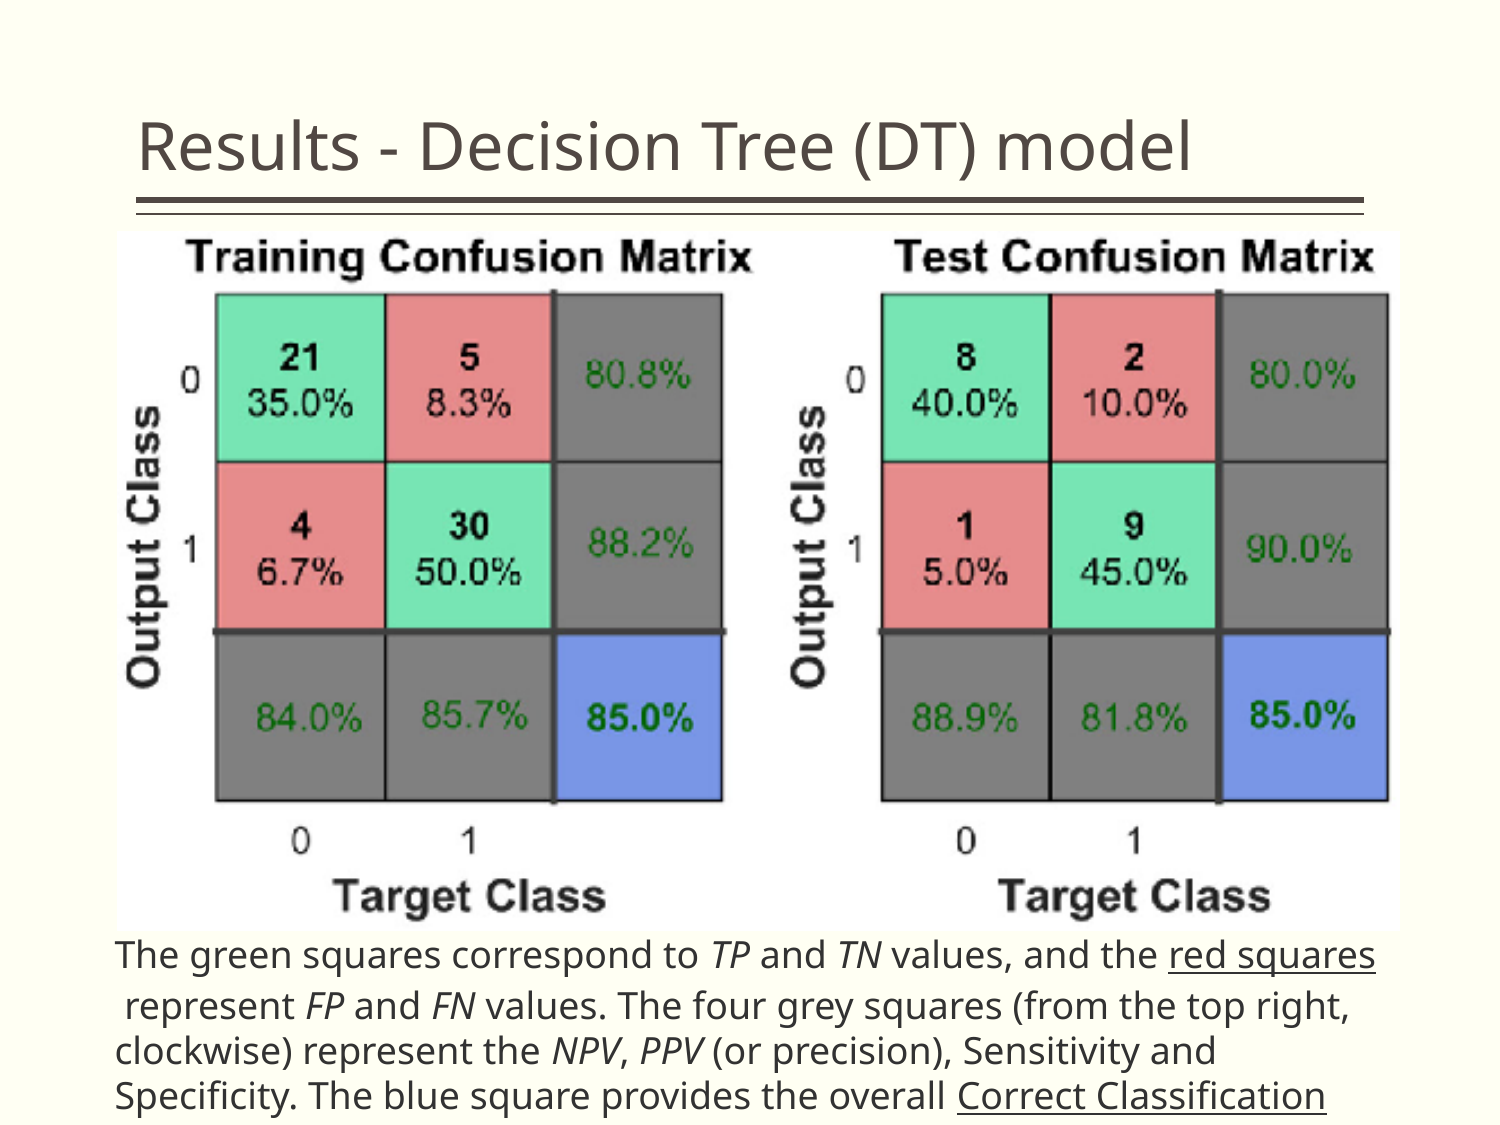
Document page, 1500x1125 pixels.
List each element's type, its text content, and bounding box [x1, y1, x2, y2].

text_box The green squares correspond to TP and TN values, and the red squares represent FP and FN values. The four grey squares (from the top right, clockwise) represent the NPV, PPV (or precision), Sensitivity and Specificity. The blue square provides the overall Correct Classification Rate, C. [99, 923, 1400, 1125]
picture [117, 231, 1400, 931]
title Results - ﻿Decision Tree (DT) model [135, 12, 1364, 193]
